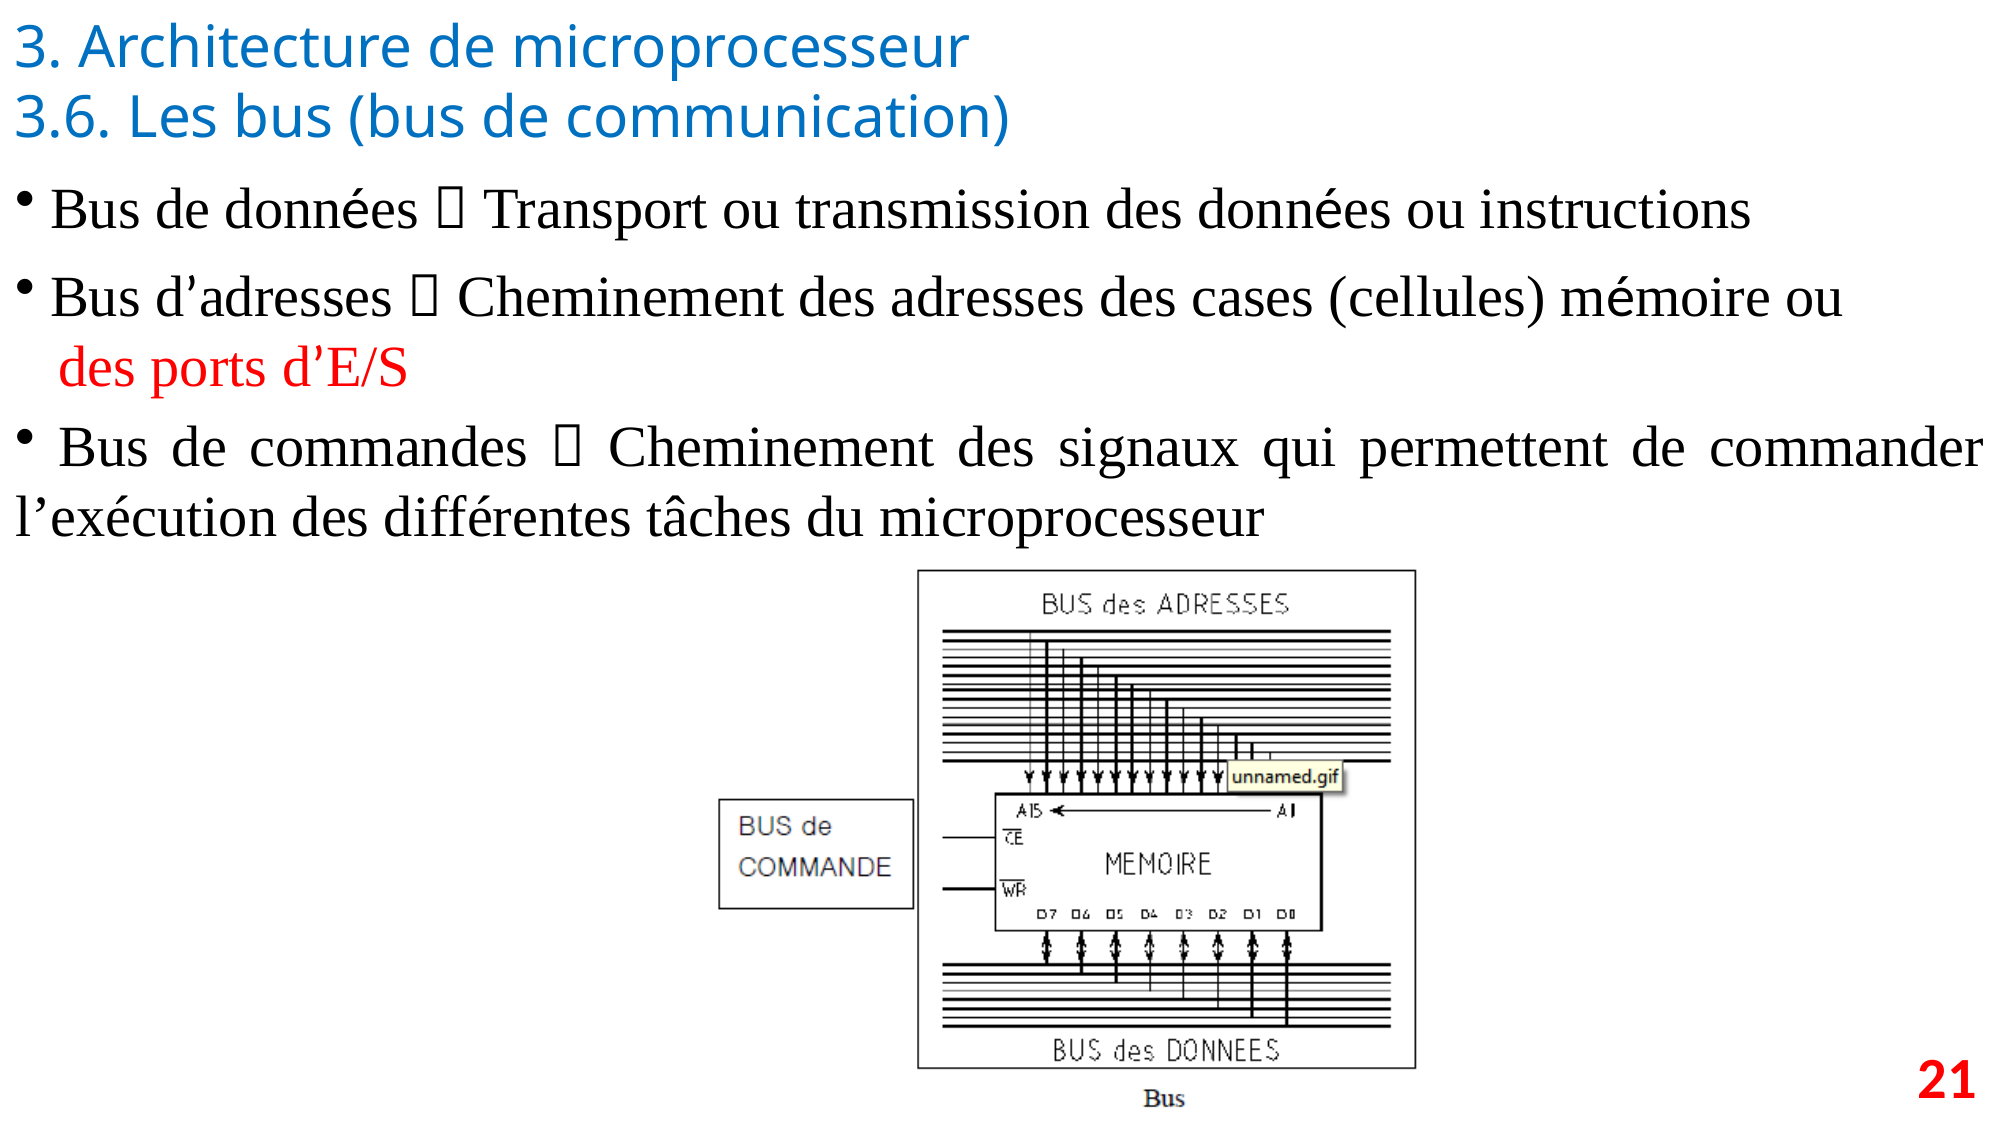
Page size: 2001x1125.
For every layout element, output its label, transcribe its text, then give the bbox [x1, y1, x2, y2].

text_box Bus de données  Transport ou transmission des données ou instructions [0, 162, 2000, 248]
text_box Bus de commandes  Cheminement des signaux qui permettent de commander l’exécution des différentes tâches du microprocesseur [0, 400, 2000, 556]
text_box Bus d’adresses  Cheminement des adresses des cases (cellules) mémoire ou des ports d’E/S [0, 250, 2000, 400]
slide_number 21 [1541, 1044, 1992, 1105]
picture [699, 562, 1430, 1123]
text_box 3. Architecture de microprocesseur 3.6. Les bus (bus de communication) [0, 1, 2000, 157]
